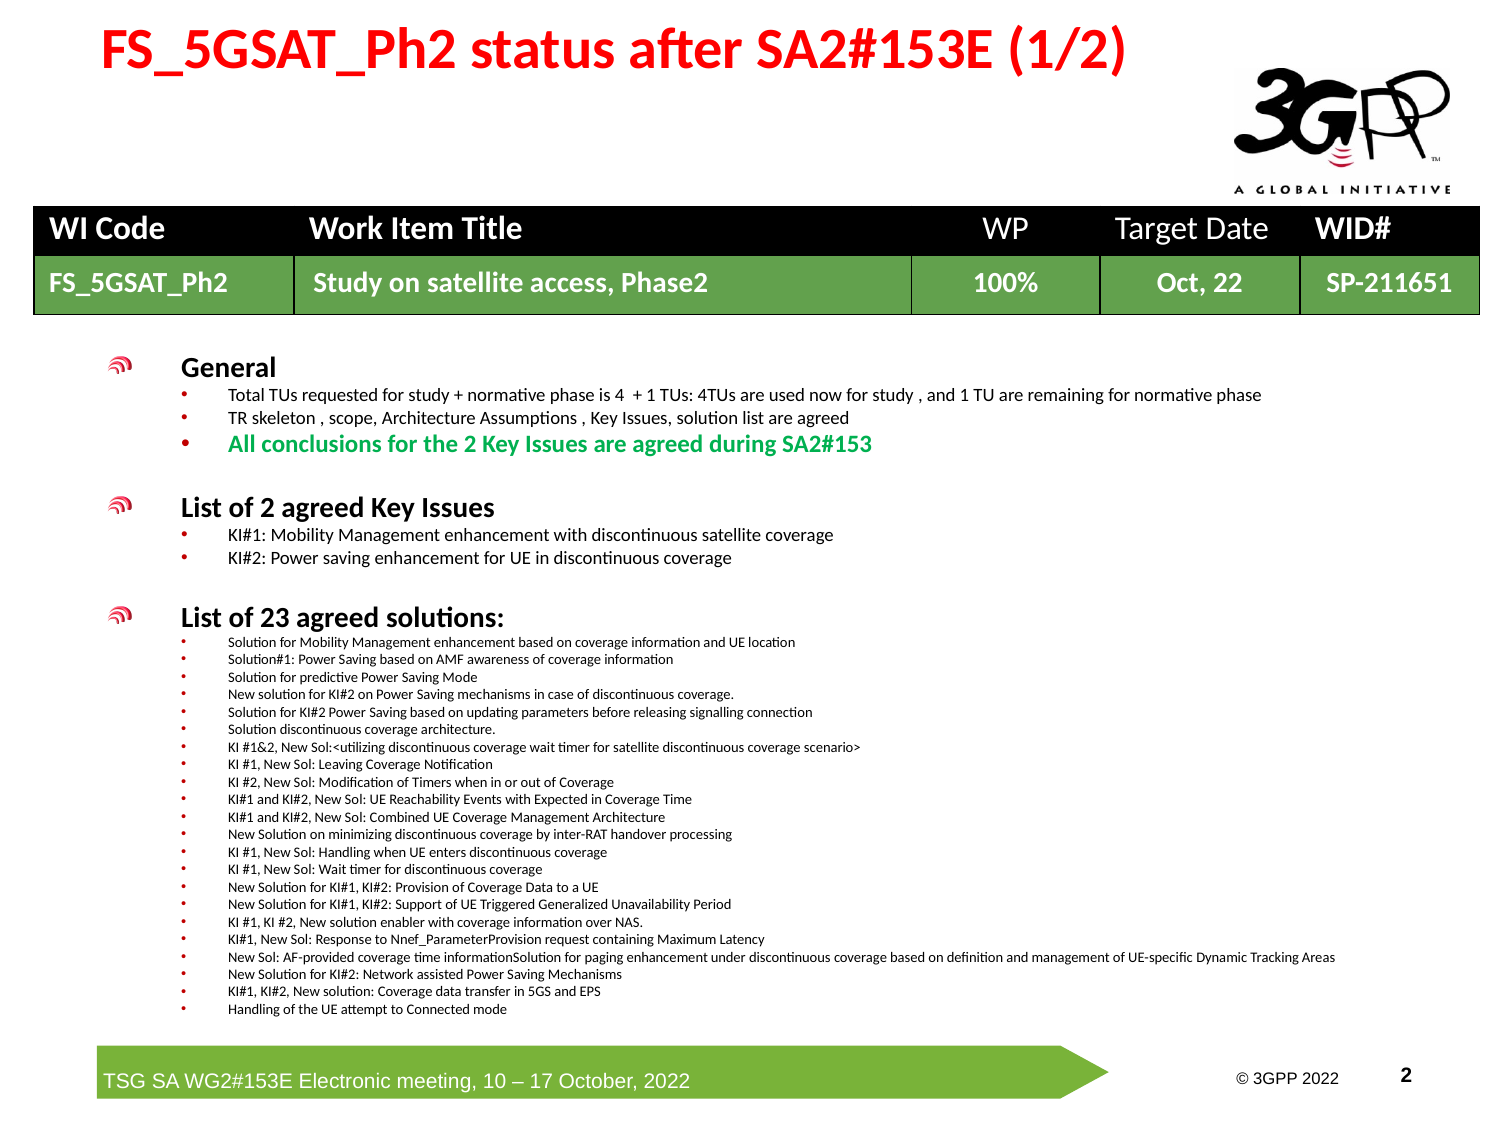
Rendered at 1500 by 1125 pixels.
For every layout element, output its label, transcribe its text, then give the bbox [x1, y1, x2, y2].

table_header WI Code [35, 207, 293, 254]
table_header WID# [1301, 207, 1479, 254]
title FS_5GSAT_Ph2 status after SA2#153E (1/2) [54, 0, 1175, 91]
table_cell 100% [912, 256, 1099, 314]
table_header WP [912, 207, 1099, 254]
table_cell FS_5GSAT_Ph2 [35, 256, 293, 314]
picture [106, 495, 127, 516]
table_header Work Item Title [295, 207, 911, 254]
table_header Target Date [1101, 207, 1299, 254]
picture [1234, 68, 1450, 194]
picture [106, 355, 127, 376]
table_cell SP-211651 [1301, 256, 1479, 314]
table_cell Oct, 22 [1101, 256, 1299, 314]
text_box General Total TUs requested for study + normative phase is 4 + 1 TUs: 4TUs are used now for study , and 1 TU are remaining for normative phase TR skeleton , scope, Architecture Assumptions , Key Issues, solution list are agreed All conclusions for the 2 Key Issues are agreed during SA2#153 List of 2 agreed Key Issues KI#1: Mobility Management enhancement with discontinuous satellite coverage KI#2: Power saving enhancement for UE in discontinuous coverage List of 23 agreed solutions: Solution for Mobility Management enhancement based on coverage information and UE location Solution#1: Power Saving based on AMF awareness of coverage information Solution for predictive Power Saving Mode New solution for KI#2 on Power Saving mechanisms in case of discontinuous coverage. Solution for KI#2 Power Saving based on updating parameters before releasing signalling connection Solution discontinuous coverage architecture. KI #1&2, New Sol:<utilizing discontinuous coverage wait timer for satellite discontinuous coverage scenario> KI #1, New Sol: Leaving Coverage Notification KI #2, New Sol: Modification of Timers when in or out of Coverage KI#1 and KI#2, New Sol: UE Reachability Events with Expected in Coverage Time KI#1 and KI#2, New Sol: Combined UE Coverage Management Architecture New Solution on minimizing discontinuous coverage by inter-RAT handover processing KI #1, New Sol: Handling when UE enters discontinuous coverage KI #1, New Sol: Wait timer for discontinuous coverage New Solution for KI#1, KI#2: Provision of Coverage Data to a UE New Solution for KI#1, KI#2: Support of UE Triggered Generalized Unavailability Period KI #1, KI #2, New solution enabler with coverage information over NAS. KI#1, New Sol: Response to Nnef_ParameterProvision request containing Maximum Latency New Sol: AF-provided coverage time informationSolution for paging enhancement under discontinuous coverage based on definition and management of UE-specific Dynamic Tracking Areas New Solution for KI#2: Network assisted Power Saving Mechanisms KI#1, KI#2, New solution: Coverage data transfer in 5GS and EPS Handling of the UE attempt to Connected mode [91, 340, 1500, 962]
picture [106, 605, 127, 626]
table_cell Study on satellite access, Phase2 [295, 256, 911, 314]
